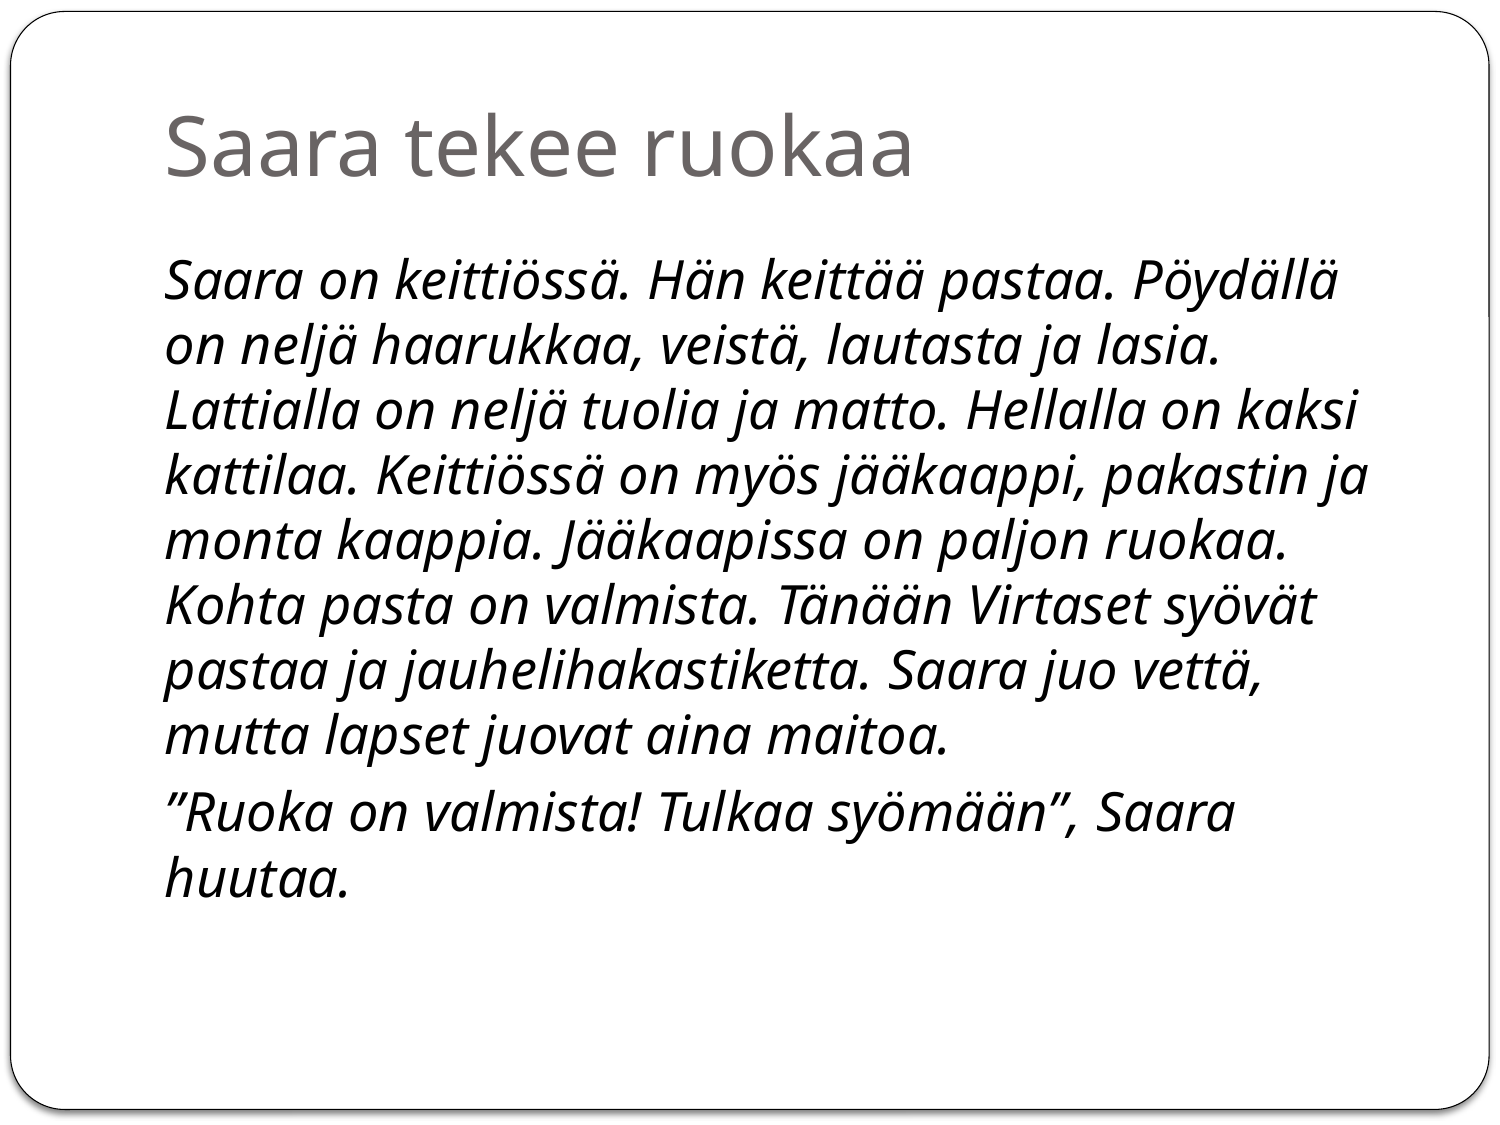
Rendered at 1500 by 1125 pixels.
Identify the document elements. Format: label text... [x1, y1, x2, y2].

title Saara tekee ruokaa [150, 45, 1425, 209]
list Saara on keittiössä. Hän keittää pastaa. Pöydällä on neljä haarukkaa, veistä, lautasta ja lasia. Lattialla on neljä tuolia ja matto. Hellalla on kaksi kattilaa. Keittiössä on myös jääkaappi, pakastin ja monta kaappia. Jääkaapissa on paljon ruokaa. Kohta pasta on valmista. Tänään Virtaset syövät pastaa ja jauhelihakastiketta. Saara juo vettä, mutta lapset juovat aina maitoa. ”Ruoka on valmista! Tulkaa syömään”, Saara huutaa. [150, 237, 1425, 988]
